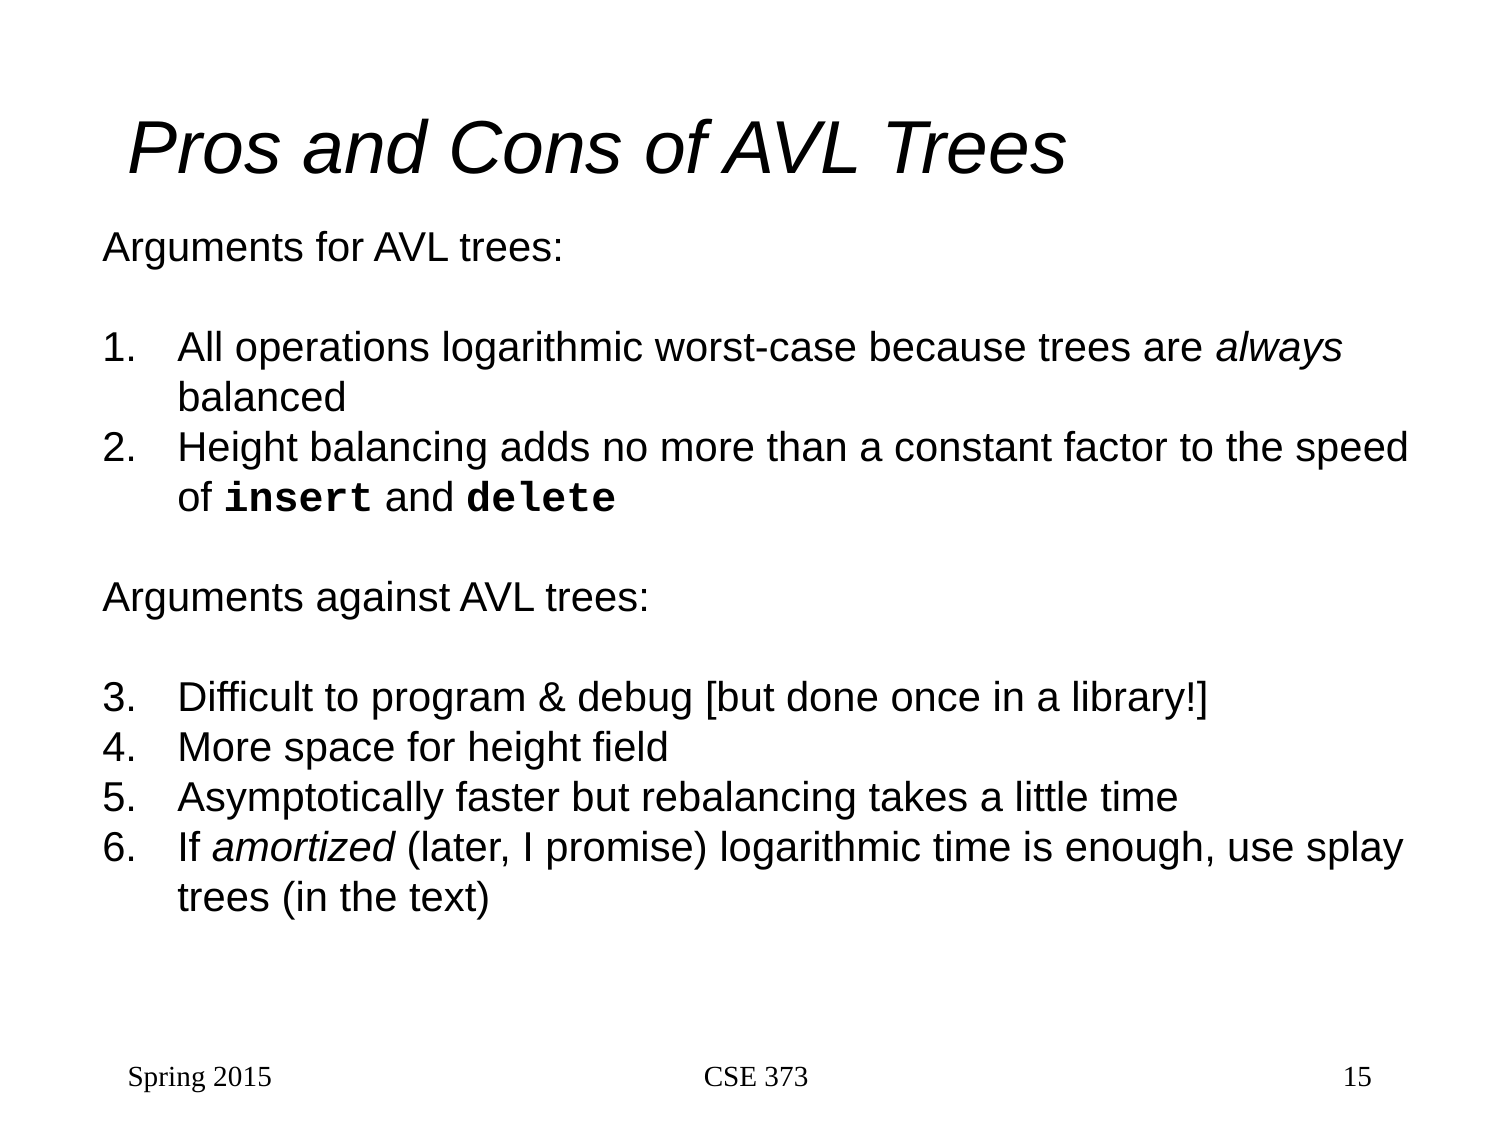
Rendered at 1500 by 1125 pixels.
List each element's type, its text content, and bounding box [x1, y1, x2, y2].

slide_number 15 [1074, 1049, 1388, 1125]
text_box Arguments for AVL trees: All operations logarithmic worst-case because trees are always balanced Height balancing adds no more than a constant factor to the speed of insert and delete Arguments against AVL trees: Difficult to program & debug [but done once in a library!] More space for height field Asymptotically faster but rebalancing takes a little time If amortized (later, I promise) logarithmic time is enough, use splay trees (in the text) [87, 212, 1453, 928]
slide_number Spring 2015 [112, 1049, 426, 1125]
title Pros and Cons of AVL Trees [112, 49, 1388, 212]
footer CSE 373 [474, 1049, 1038, 1125]
